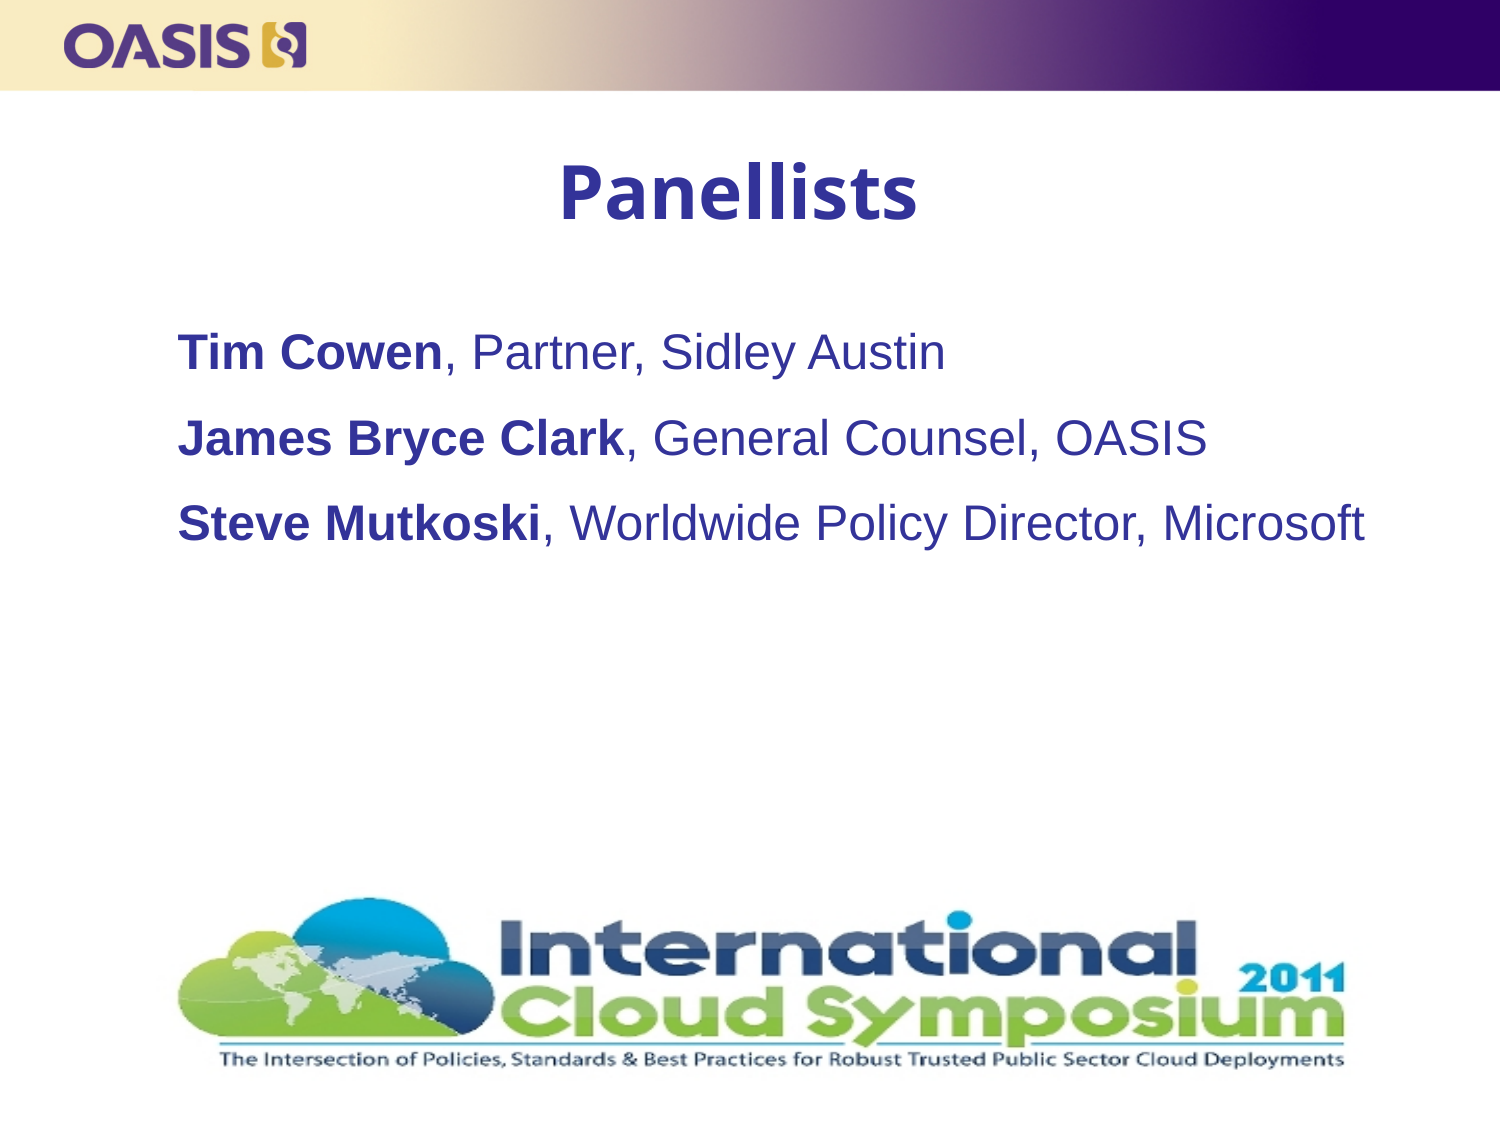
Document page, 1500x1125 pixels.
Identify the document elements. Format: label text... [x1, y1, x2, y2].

title Panellists [324, 99, 1153, 242]
subtitle Tim Cowen, Partner, Sidley Austin James Bryce Clark, General Counsel, OASIS Steve Mutkoski, Worldwide Policy Director, Microsoft [162, 312, 1447, 986]
picture [0, 0, 1500, 1125]
